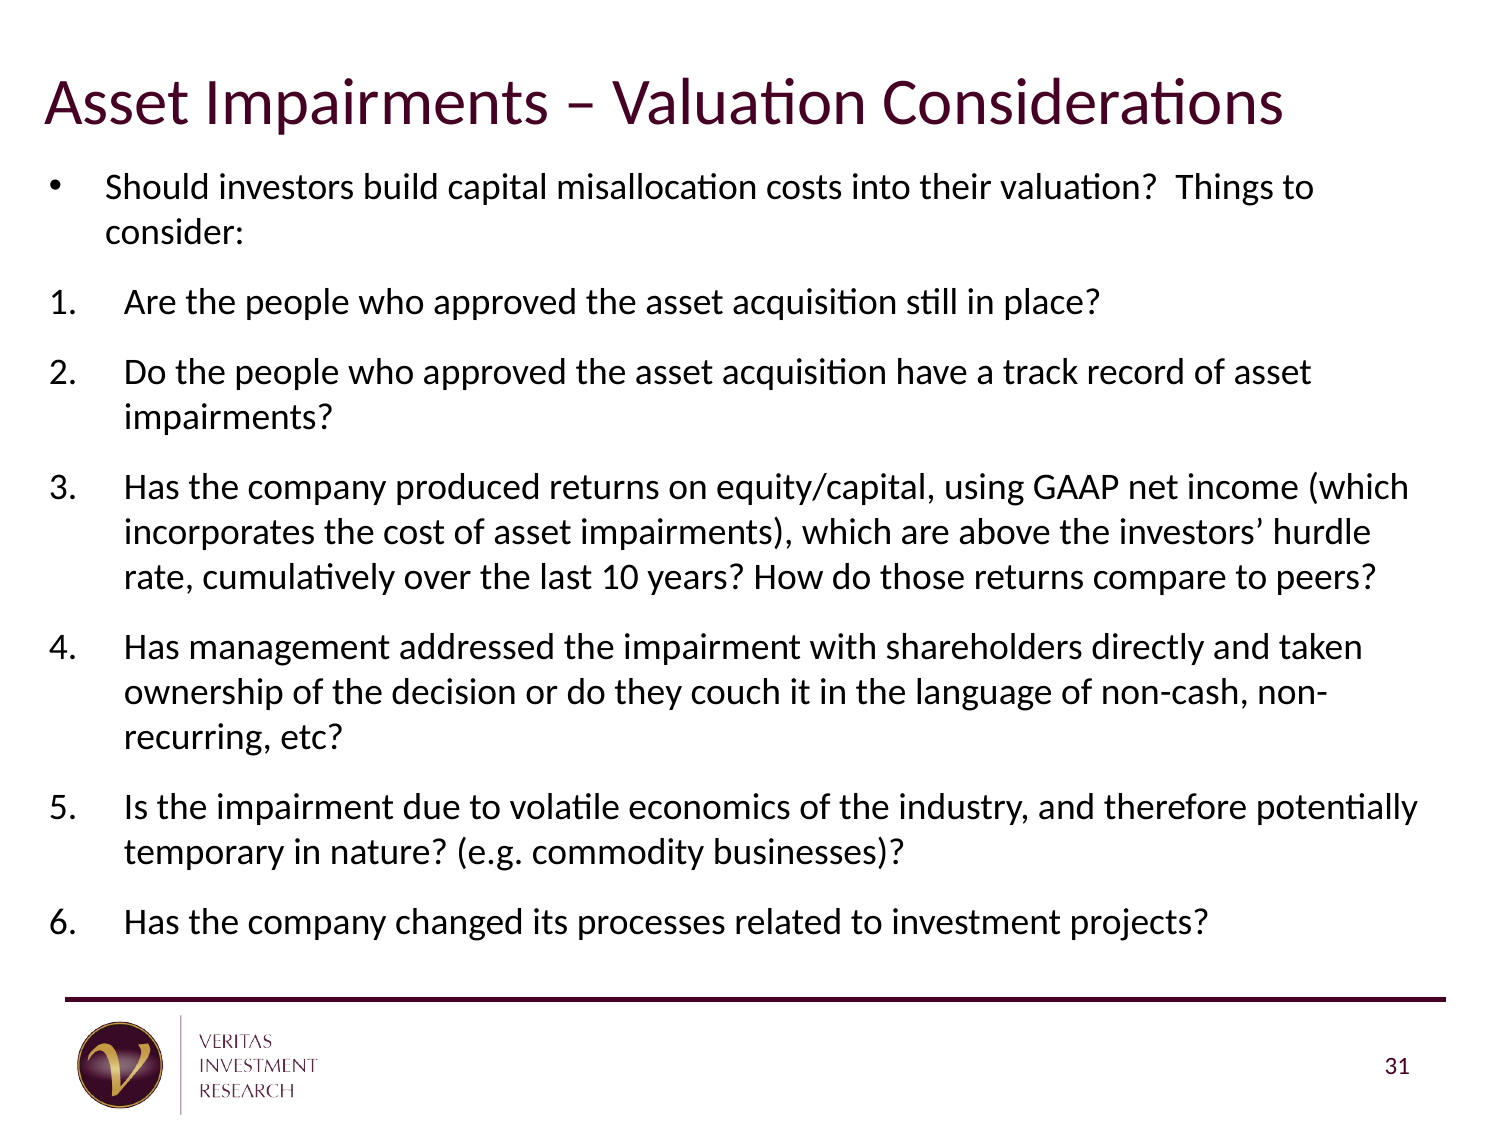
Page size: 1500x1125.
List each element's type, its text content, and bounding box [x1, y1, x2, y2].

picture [75, 1030, 318, 1115]
slide_number 31 [1074, 1035, 1425, 1095]
text_box Asset Impairments – Valuation Considerations [29, 4, 1487, 192]
text_box Should investors build capital misallocation costs into their valuation? Things to consider: Are the people who approved the asset acquisition still in place? Do the people who approved the asset acquisition have a track record of asset impairments? Has the company produced returns on equity/capital, using GAAP net income (which incorporates the cost of asset impairments), which are above the investors’ hurdle rate, cumulatively over the last 10 years? How do those returns compare to peers? Has management addressed the impairment with shareholders directly and taken ownership of the decision or do they couch it in the language of non-cash, non-recurring, etc? Is the impairment due to volatile economics of the industry, and therefore potentially temporary in nature? (e.g. commodity businesses)? Has the company changed its processes related to investment projects? [34, 154, 1447, 1030]
